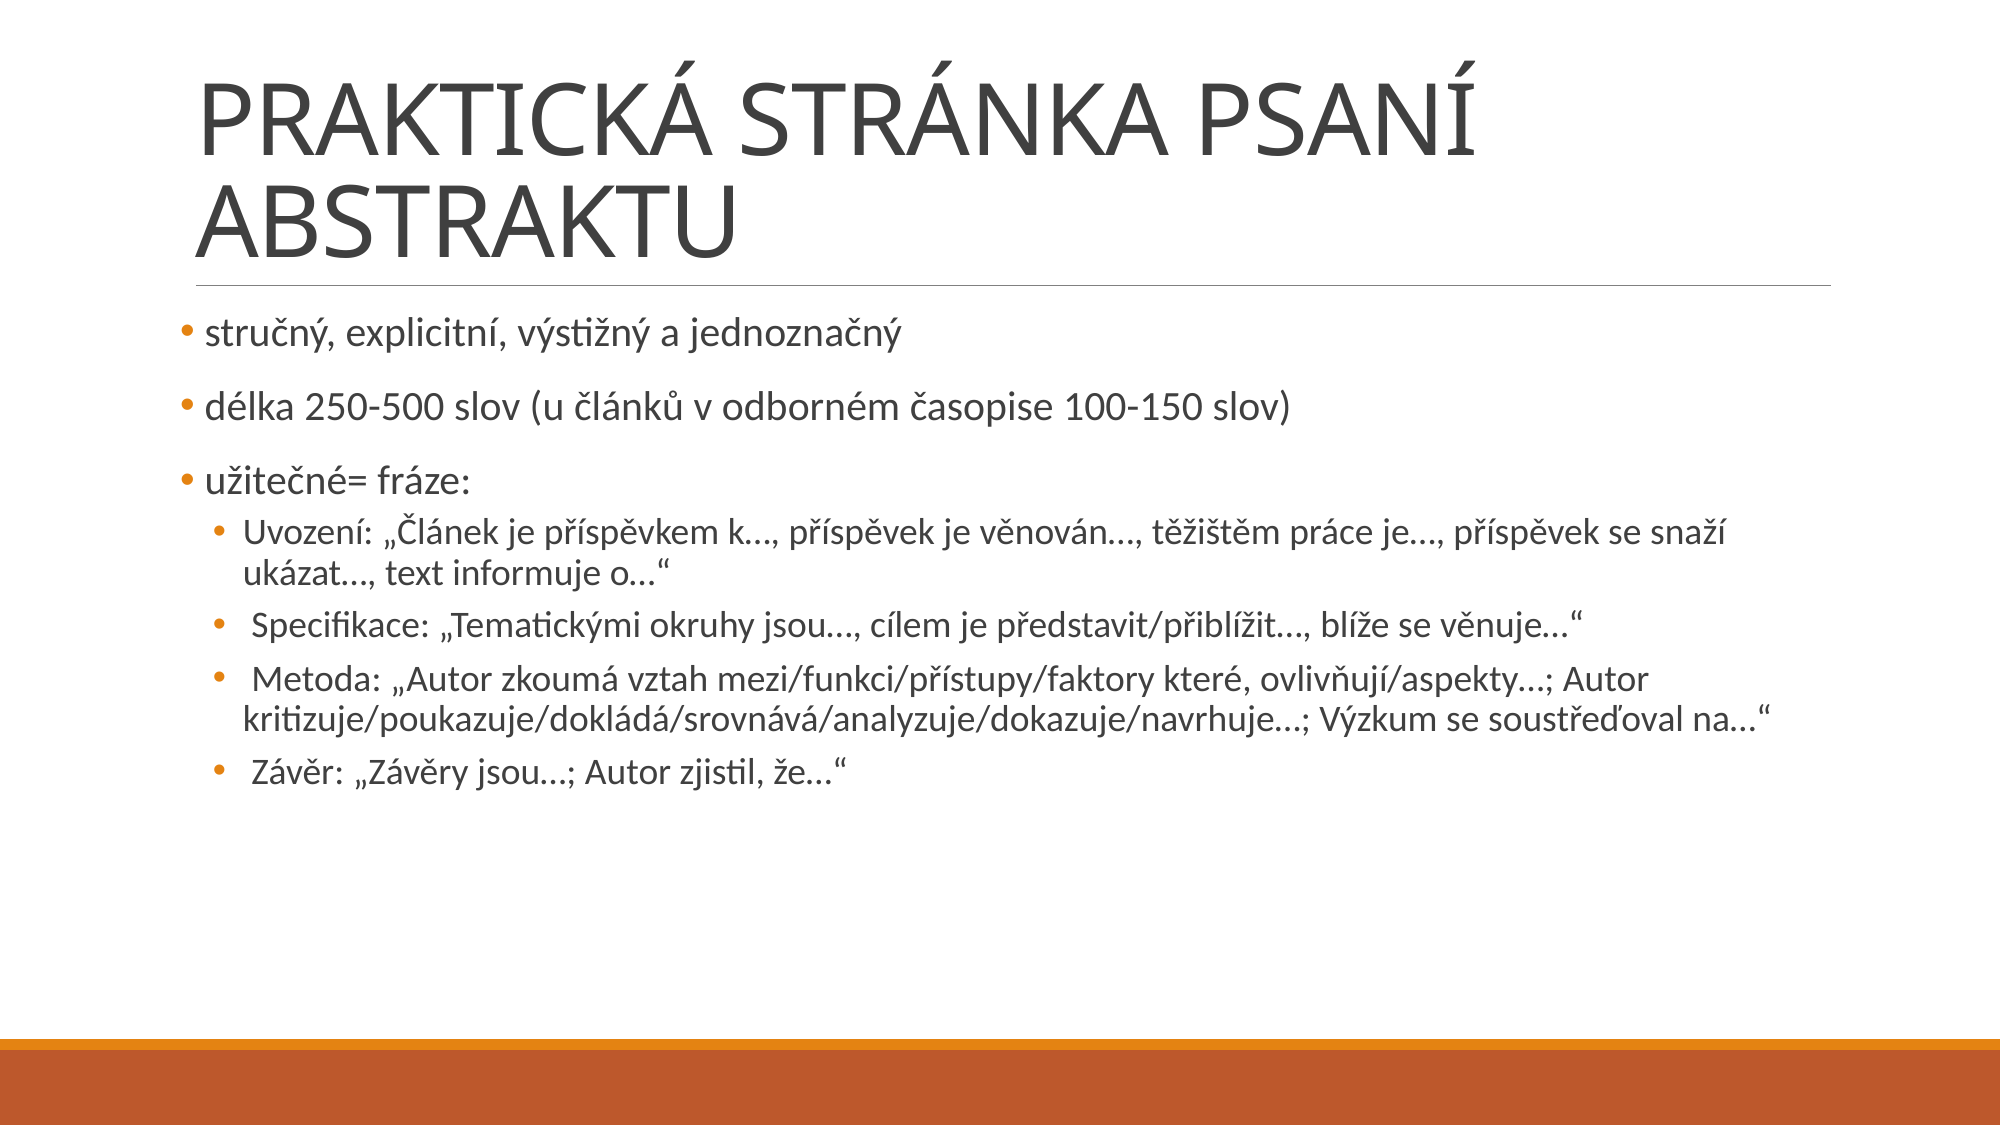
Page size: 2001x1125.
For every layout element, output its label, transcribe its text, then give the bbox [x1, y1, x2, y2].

title PRAKTICKÁ STRÁNKA PSANÍ ABSTRAKTU [180, 47, 1830, 285]
list stručný, explicitní, výstižný a jednoznačný délka 250-500 slov (u článků v odborném časopise 100-150 slov) užitečné= fráze: Uvození: „Článek je příspěvkem k…, příspěvek je věnován…, těžištěm práce je…, příspěvek se snaží ukázat…, text informuje o…“ Specifikace: „Tematickými okruhy jsou…, cílem je představit/přiblížit…, blíže se věnuje…“ Metoda: „Autor zkoumá vztah mezi/funkci/přístupy/faktory které, ovlivňují/aspekty…; Autor kritizuje/poukazuje/dokládá/srovnává/analyzuje/dokazuje/navrhuje…; Výzkum se soustřeďoval na…“ Závěr: „Závěry jsou…; Autor zjistil, že…“ [180, 302, 1830, 963]
